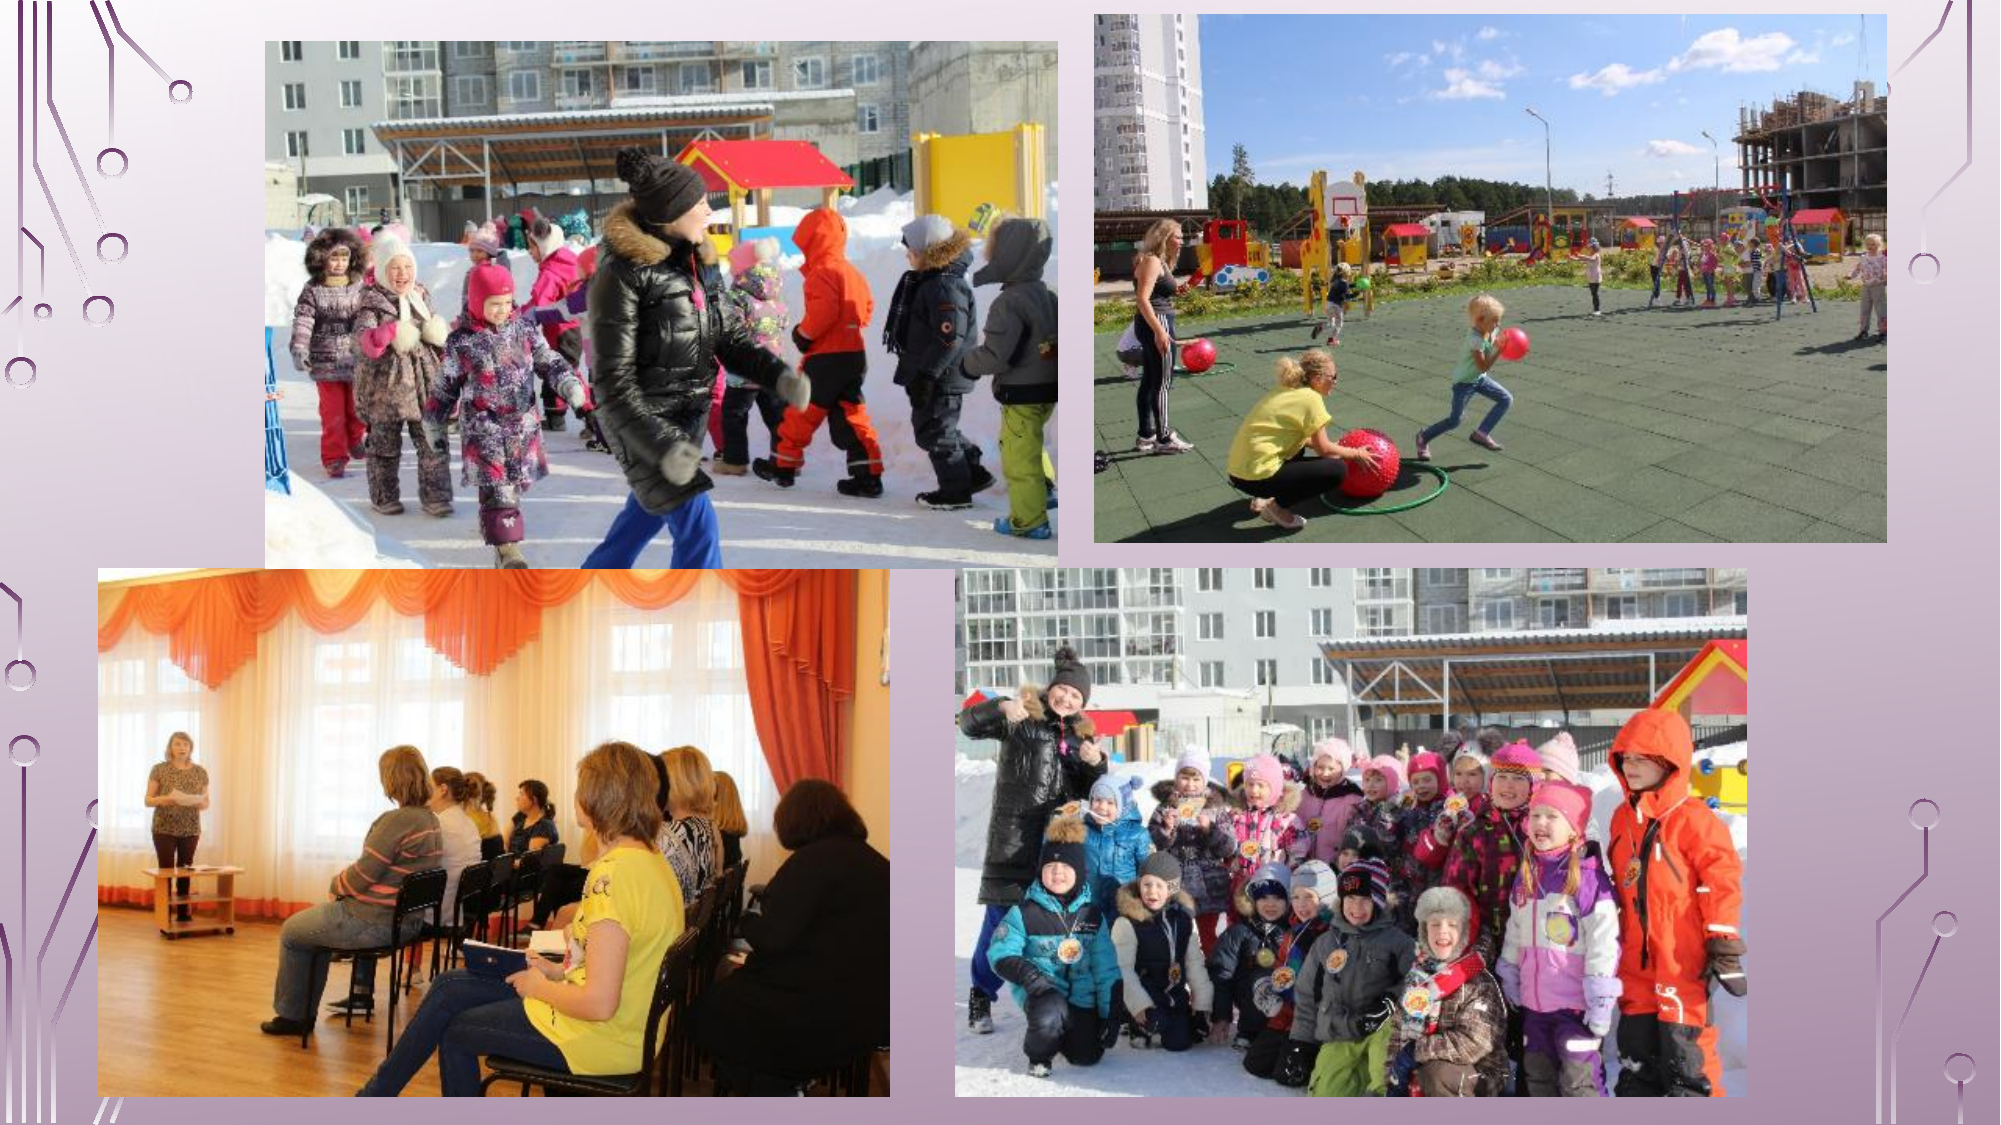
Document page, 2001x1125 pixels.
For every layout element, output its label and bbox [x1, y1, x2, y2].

list [98, 568, 891, 1097]
picture [265, 41, 1748, 1097]
picture [1094, 14, 1887, 543]
